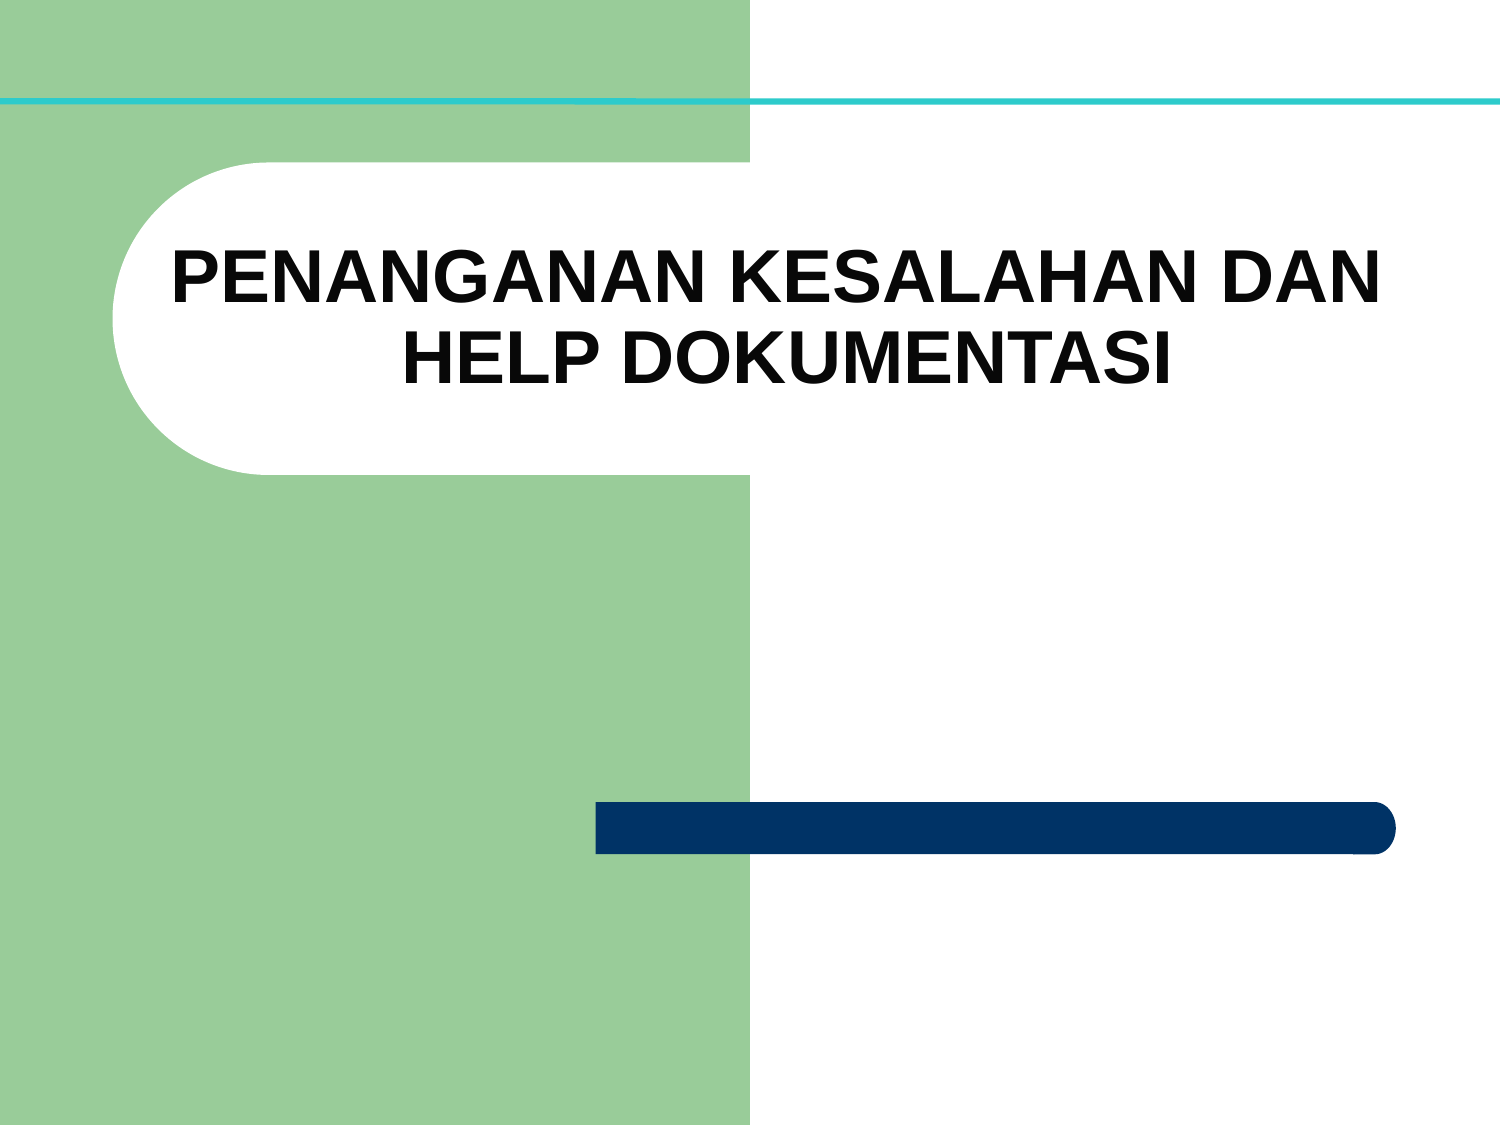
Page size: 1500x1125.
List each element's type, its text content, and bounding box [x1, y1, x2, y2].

title PENANGANAN KESALAHAN DAN HELP DOKUMENTASI [112, 162, 1463, 475]
